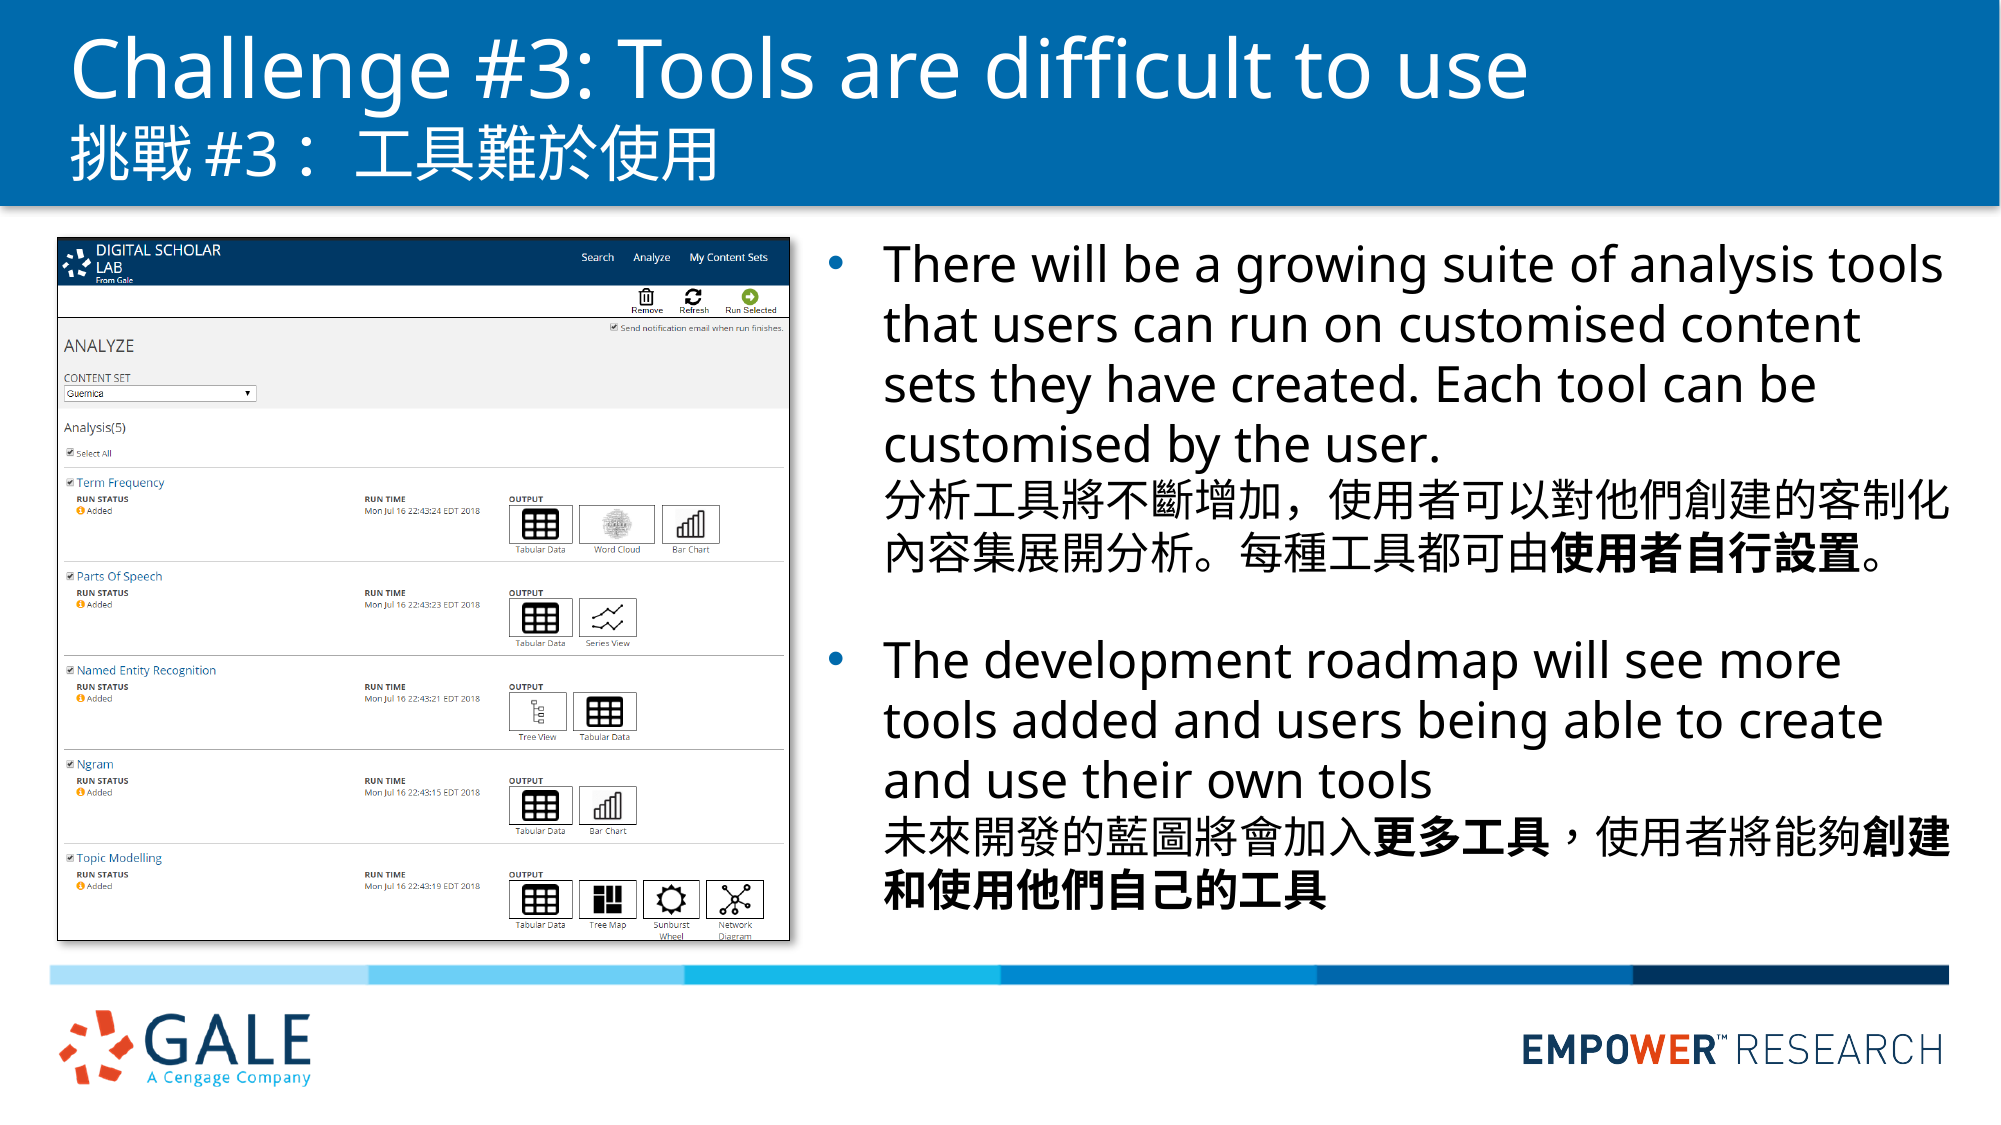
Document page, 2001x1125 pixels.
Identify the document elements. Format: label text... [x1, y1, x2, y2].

text_box There will be a growing suite of analysis tools that users can run on customised content sets they have created. Each tool can be customised by the user. 分析工具將不斷增加，使用者可以對他們創建的客制化內容集展開分析。每種工具都可由使用者自行設置。 The development roadmap will see more tools added and users being able to create and use their own tools 未來開發的藍圖將會加入更多工具，使用者將能夠創建和使用他們自己的工具 [812, 224, 1984, 949]
picture [0, 206, 2000, 997]
picture [58, 1010, 311, 1087]
picture [1521, 1032, 1943, 1066]
title Challenge #3: Tools are difficult to use 挑戰#3：工具難於使用 [54, 9, 1941, 197]
